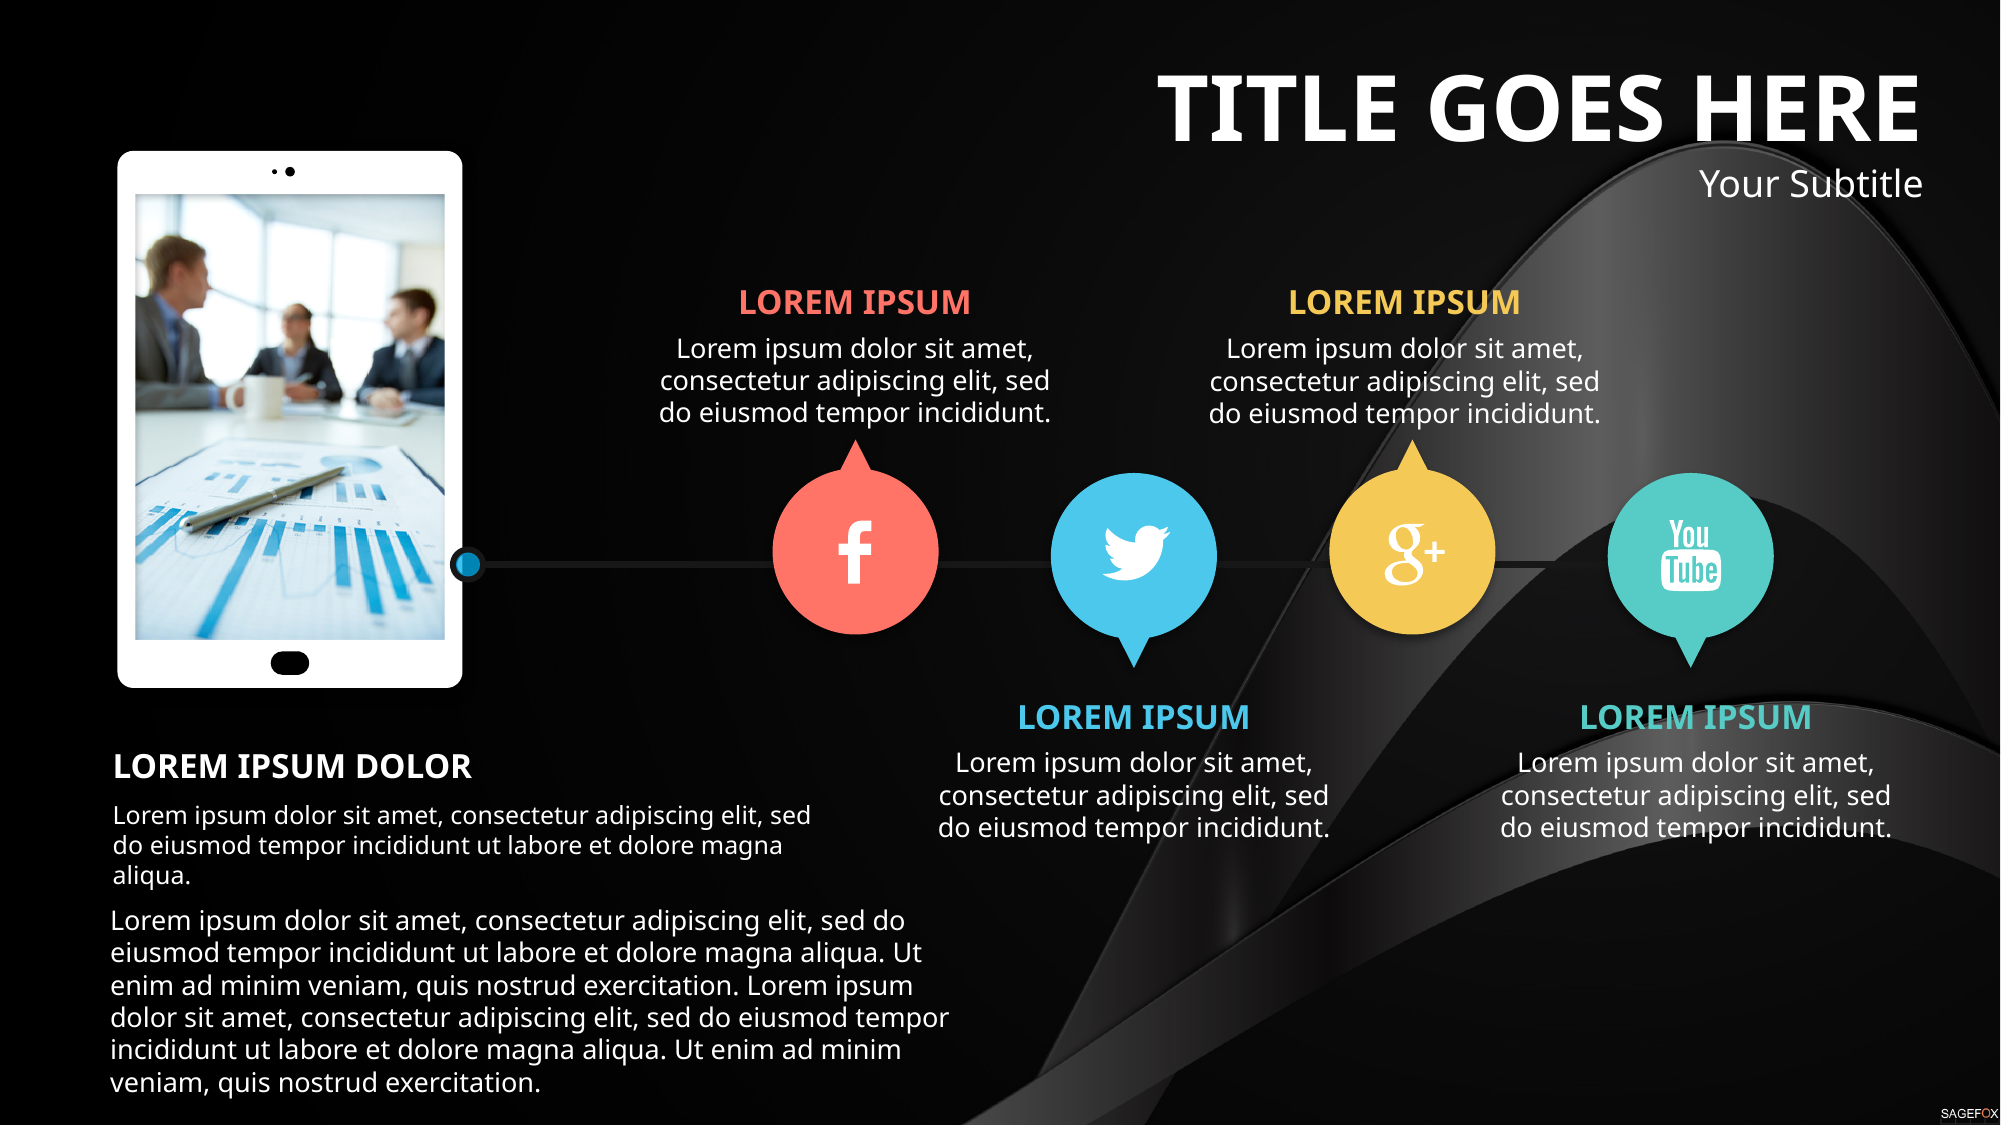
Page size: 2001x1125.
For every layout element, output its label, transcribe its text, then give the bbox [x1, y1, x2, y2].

text_box [778, 565, 938, 635]
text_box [1661, 519, 1722, 592]
text_box [1051, 565, 1217, 668]
text_box [772, 439, 939, 564]
text_box LOREM IPSUM Lorem ipsum dolor sit amet, consectetur adipiscing elit, sed do eiusmod tempor incididunt. [1475, 690, 1917, 849]
text_box [1607, 472, 1774, 668]
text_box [449, 546, 859, 583]
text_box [1384, 523, 1445, 586]
text_box TITLE GOES HERE Your Subtitle [1035, 42, 1939, 212]
text_box LOREM IPSUM Lorem ipsum dolor sit amet, consectetur adipiscing elit, sed do eiusmod tempor incididunt. [634, 276, 1076, 434]
text_box [1105, 525, 1171, 564]
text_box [95, 739, 993, 1075]
text_box LOREM IPSUM Lorem ipsum dolor sit amet, consectetur adipiscing elit, sed do eiusmod tempor incididunt. [1184, 276, 1626, 434]
picture [0, 0, 2001, 1125]
text_box [1102, 565, 1156, 581]
text_box [1329, 439, 1496, 564]
text_box [838, 520, 872, 564]
text_box [1330, 565, 1495, 635]
text_box LOREM IPSUM Lorem ipsum dolor sit amet, consectetur adipiscing elit, sed do eiusmod tempor incididunt. [913, 690, 1355, 849]
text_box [117, 150, 463, 688]
text_box [1050, 472, 1217, 564]
